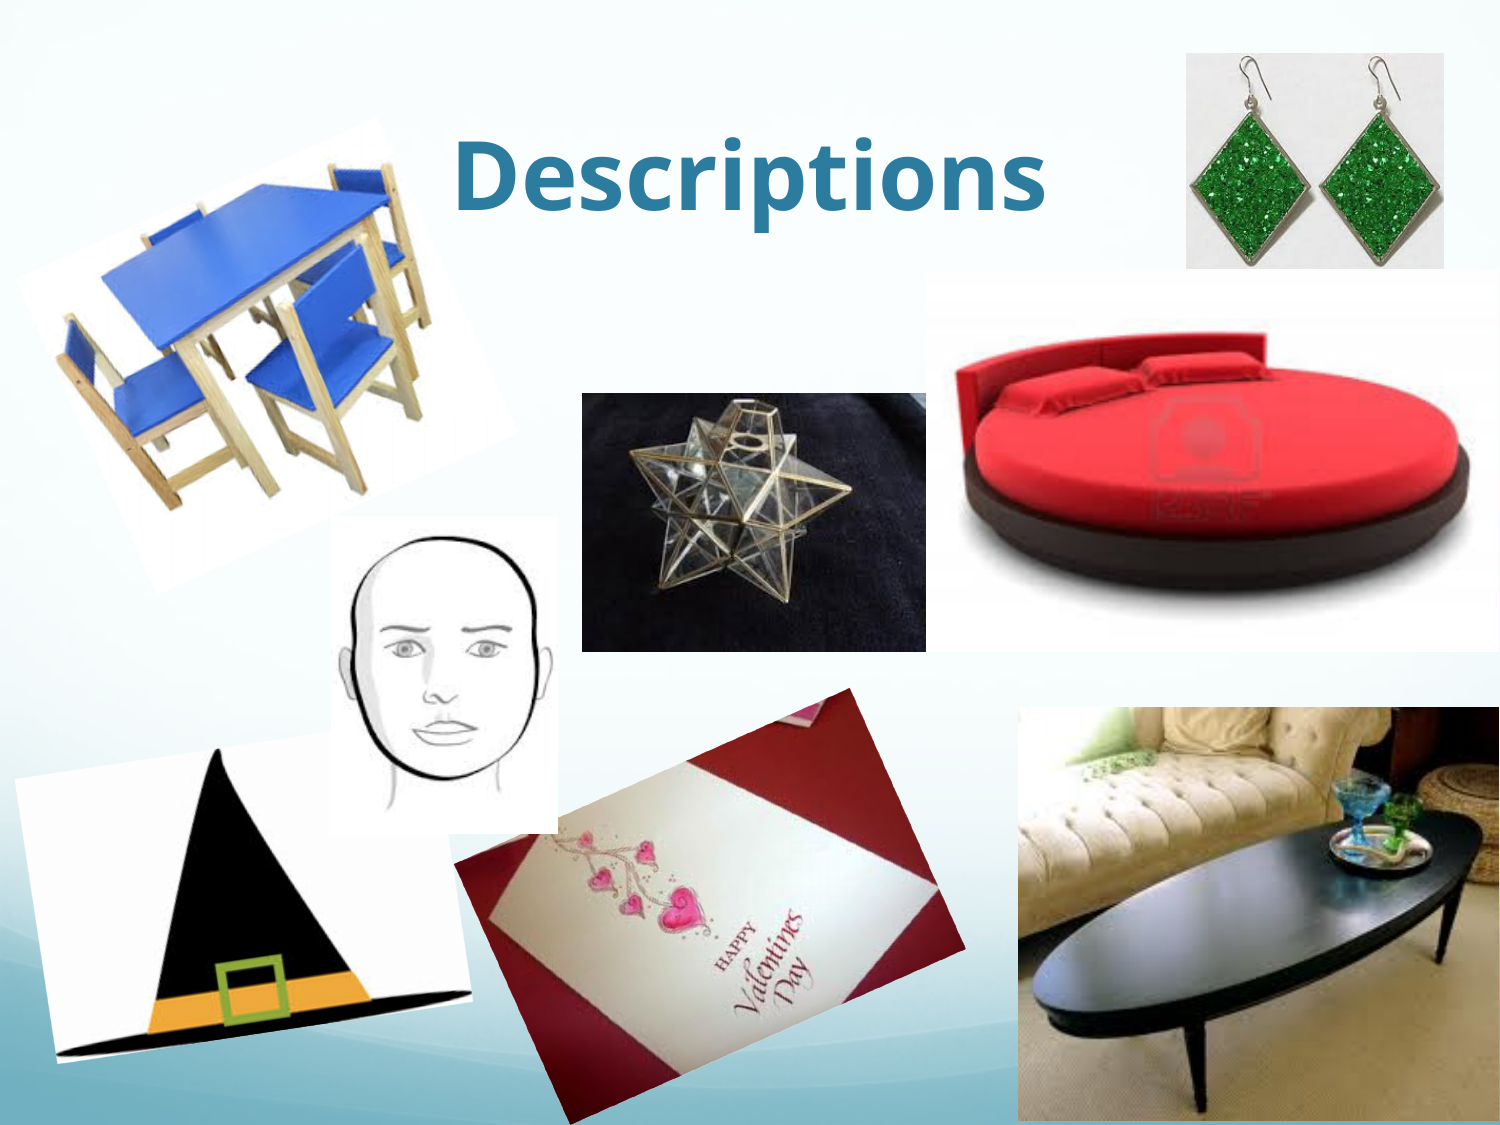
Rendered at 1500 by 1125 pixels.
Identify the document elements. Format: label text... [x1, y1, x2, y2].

picture [581, 52, 1500, 652]
picture [15, 117, 965, 1124]
title Descriptions [90, 17, 1410, 237]
picture [1017, 707, 1500, 1122]
